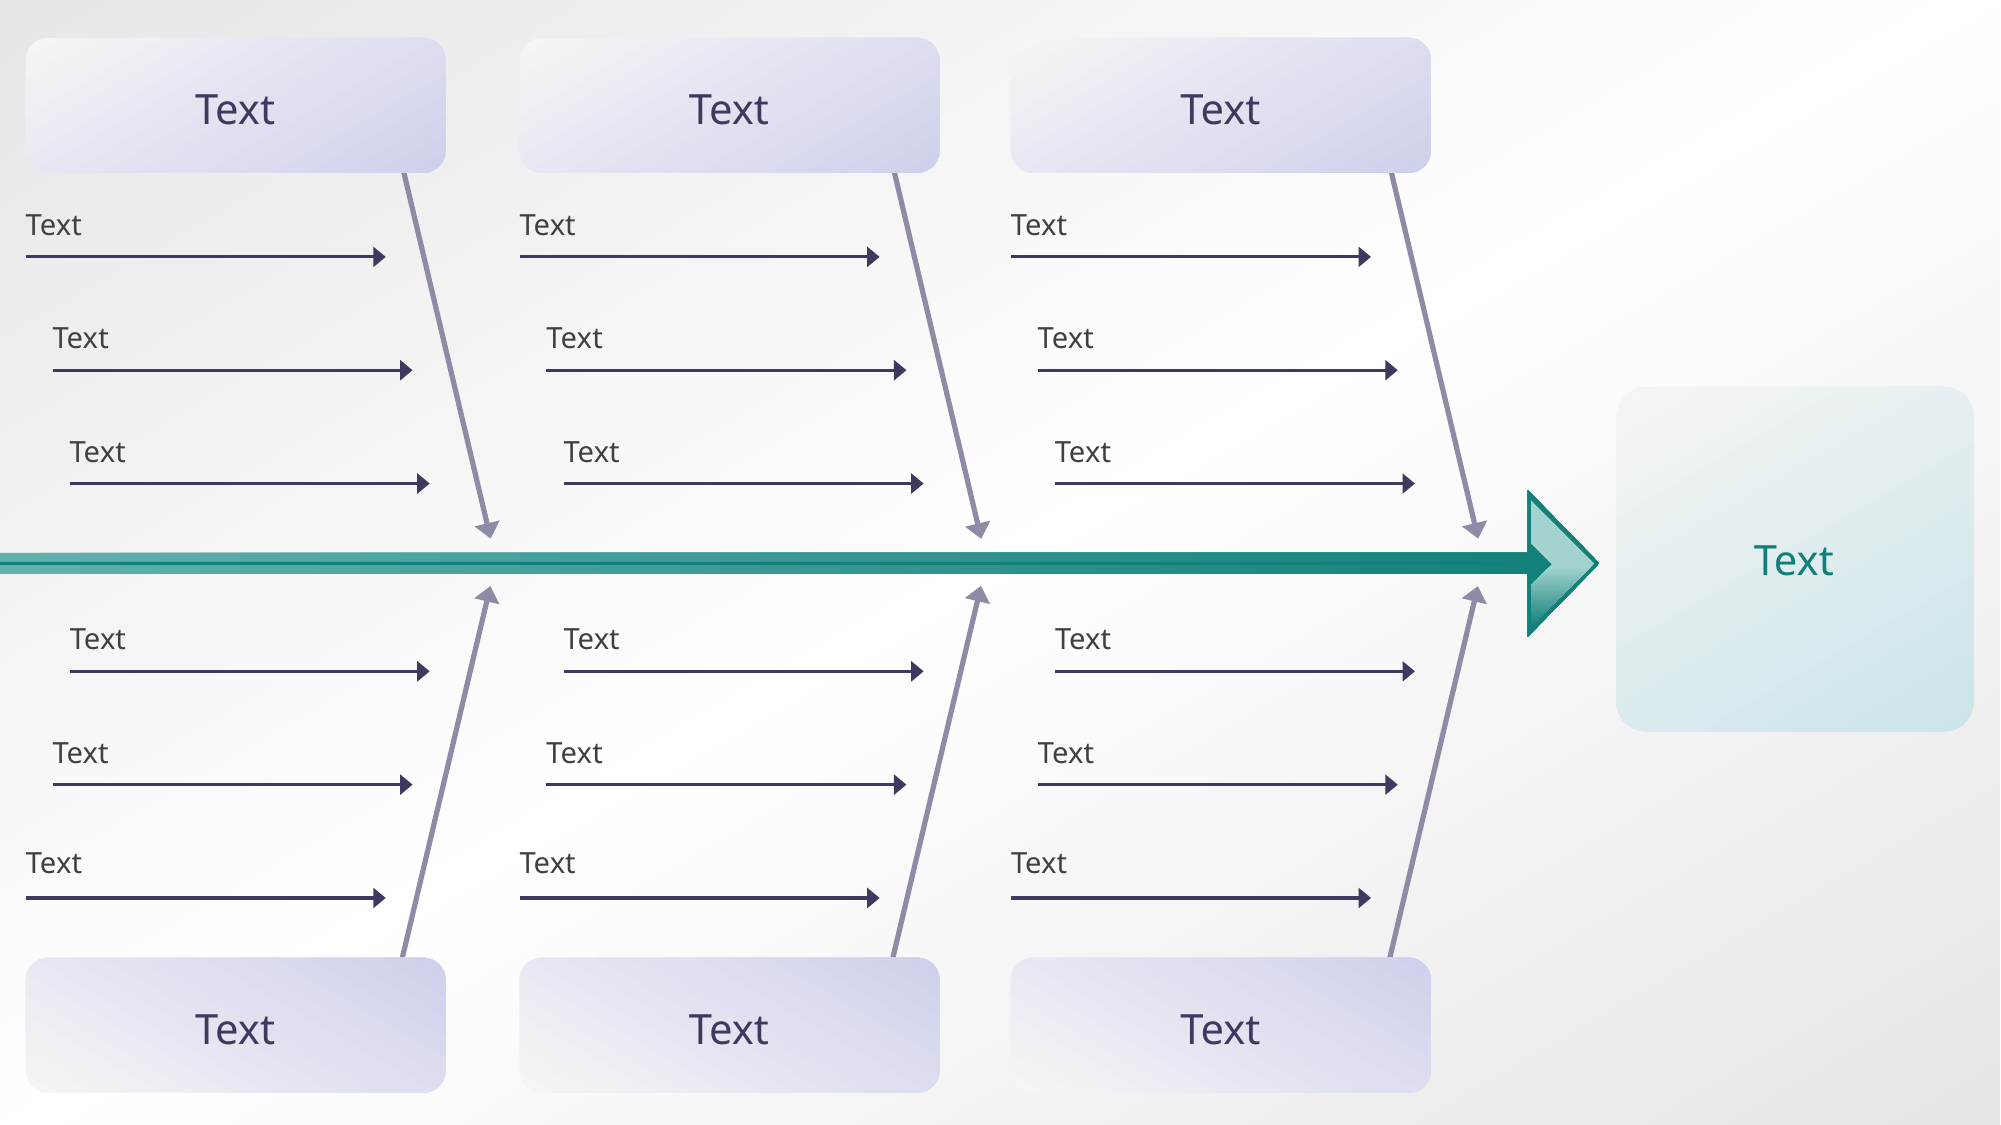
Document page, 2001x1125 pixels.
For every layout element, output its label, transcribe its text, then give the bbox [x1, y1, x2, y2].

text_box [518, 956, 941, 1094]
text_box Text [1037, 733, 1383, 769]
text_box Text [52, 733, 398, 769]
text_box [400, 586, 491, 966]
text_box Text [25, 206, 371, 242]
text_box Text [1025, 1002, 1416, 1053]
text_box [1009, 956, 1432, 1094]
text_box Text [40, 1002, 430, 1053]
text_box Text [533, 1002, 924, 1053]
text_box [24, 956, 447, 1094]
text_box [24, 36, 447, 174]
text_box Text [519, 206, 865, 242]
text_box Text [563, 620, 890, 656]
text_box Text [52, 319, 398, 355]
text_box [1529, 497, 1596, 630]
text_box Text [1631, 533, 1956, 585]
text_box Text [40, 82, 430, 133]
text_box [891, 159, 982, 539]
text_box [1387, 586, 1478, 966]
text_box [1388, 158, 1479, 539]
text_box [1615, 385, 1975, 733]
text_box Text [546, 733, 890, 769]
text_box [1009, 36, 1432, 174]
text_box Text [546, 319, 891, 355]
text_box Text [25, 844, 371, 880]
text_box Text [1010, 206, 1356, 242]
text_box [890, 585, 981, 966]
text_box Text [1037, 319, 1383, 355]
text_box [0, 487, 1601, 640]
text_box Text [1054, 432, 1388, 468]
text_box Text [519, 844, 865, 880]
text_box [518, 36, 941, 174]
text_box Text [563, 432, 891, 468]
text_box Text [69, 432, 400, 468]
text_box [400, 158, 491, 539]
text_box Text [1054, 620, 1387, 656]
text_box Text [1025, 82, 1416, 133]
text_box Text [533, 82, 924, 133]
text_box Text [1011, 844, 1356, 880]
text_box Text [69, 620, 400, 656]
